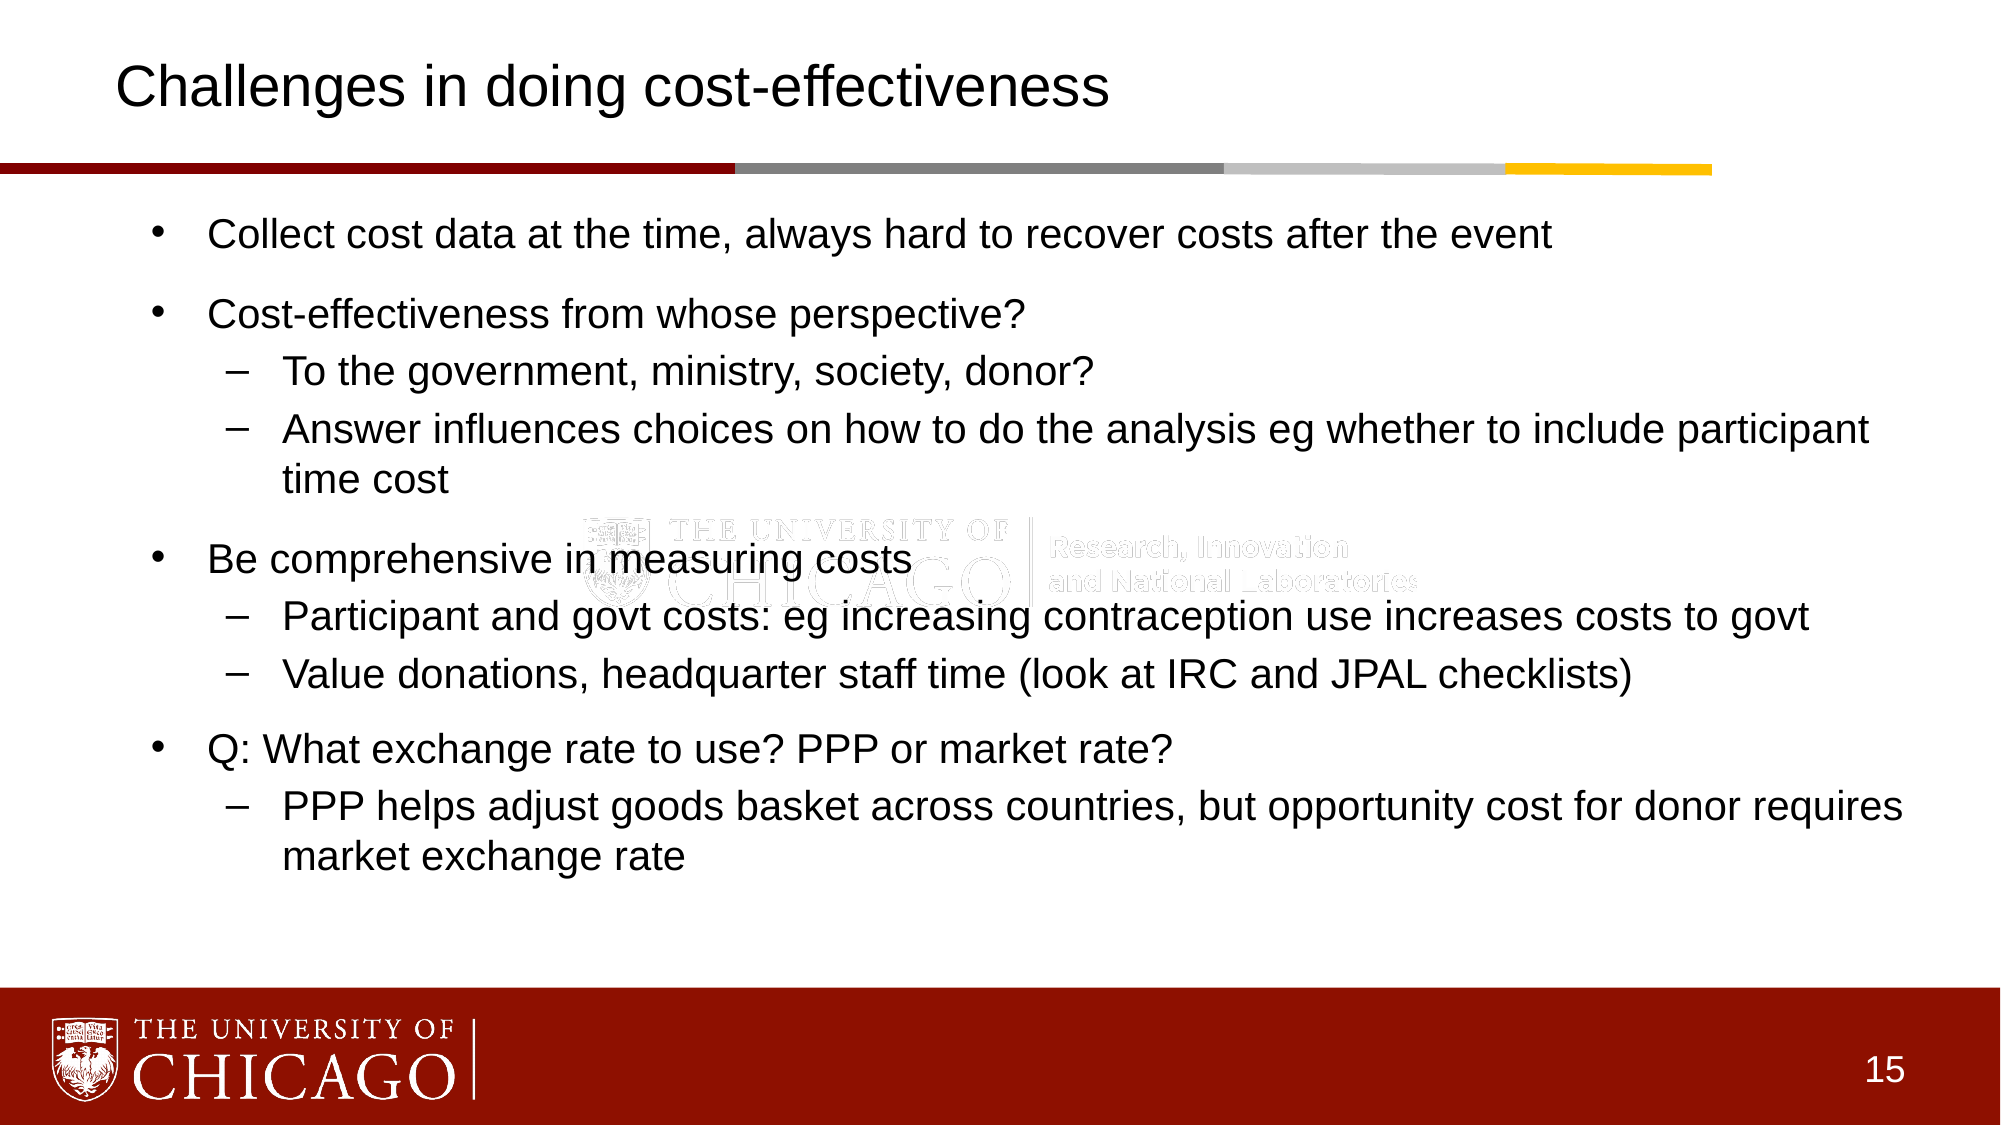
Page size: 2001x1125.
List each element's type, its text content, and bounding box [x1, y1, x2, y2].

title Challenges in doing cost-effectiveness [100, 5, 1901, 161]
list Collect cost data at the time, always hard to recover costs after the event Cost-effectiveness from whose perspective? To the government, ministry, society, donor? Answer influences choices on how to do the analysis eg whether to include participant time cost Be comprehensive in measuring costs Participant and govt costs: eg increasing contraception use increases costs to govt Value donations, headquarter staff time (look at IRC and JPAL checklists) Q: What exchange rate to use? PPP or market rate? PPP helps adjust goods basket across countries, but opportunity cost for donor requires market exchange rate [117, 198, 1960, 953]
picture [27, 992, 485, 1119]
